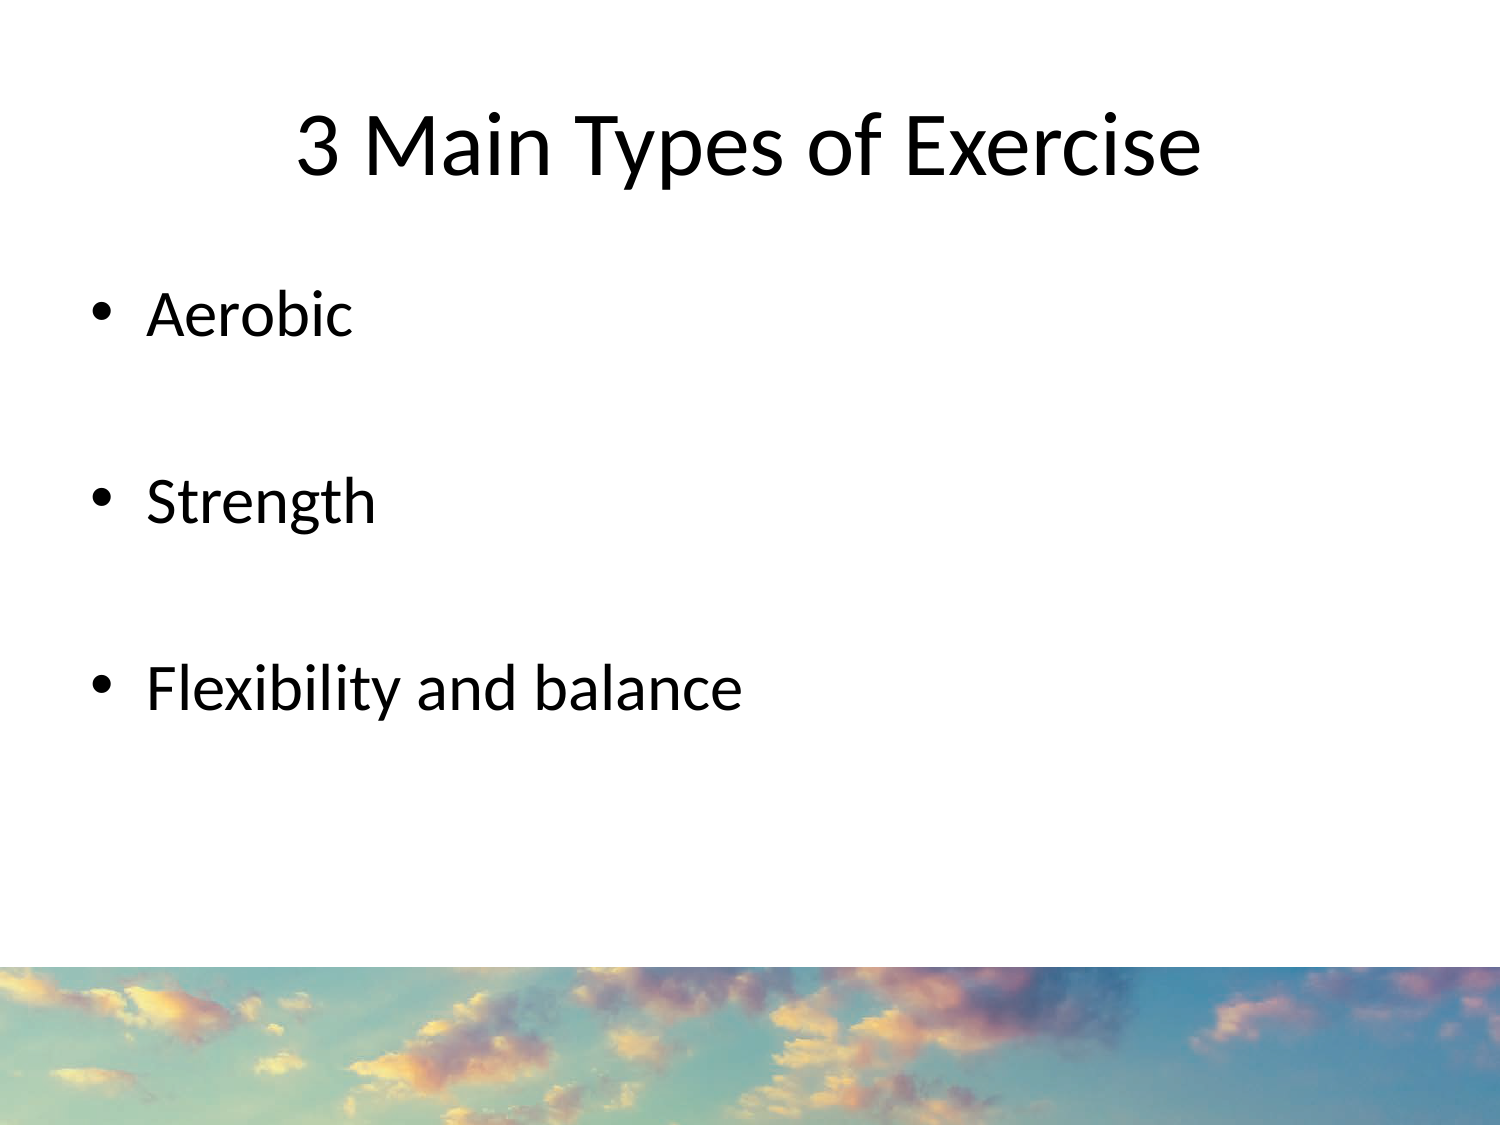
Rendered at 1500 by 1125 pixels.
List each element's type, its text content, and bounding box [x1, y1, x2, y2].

picture [0, 966, 1500, 1125]
list Aerobic Strength Flexibility and balance [75, 262, 1425, 965]
title 3 Main Types of Exercise [75, 45, 1425, 233]
